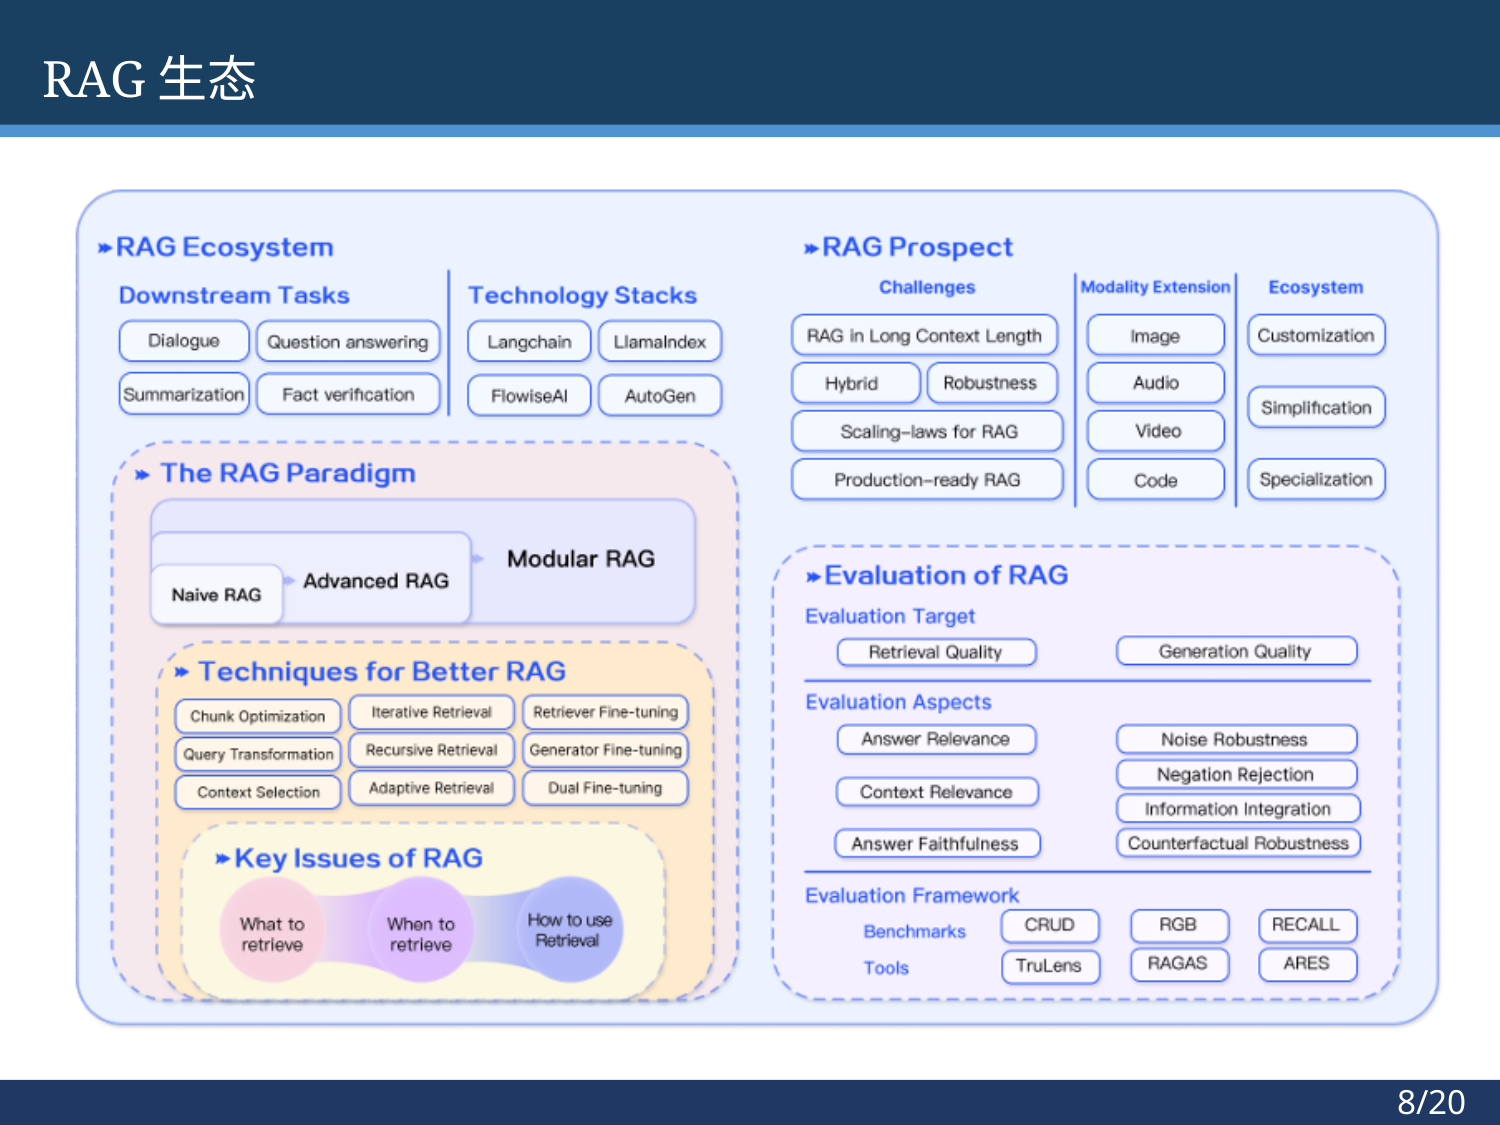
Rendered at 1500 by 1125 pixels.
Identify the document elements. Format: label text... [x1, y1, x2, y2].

picture [27, 149, 1466, 1053]
text_box RAG生态 [28, 39, 779, 115]
slide_number /20 [1143, 1073, 1482, 1125]
